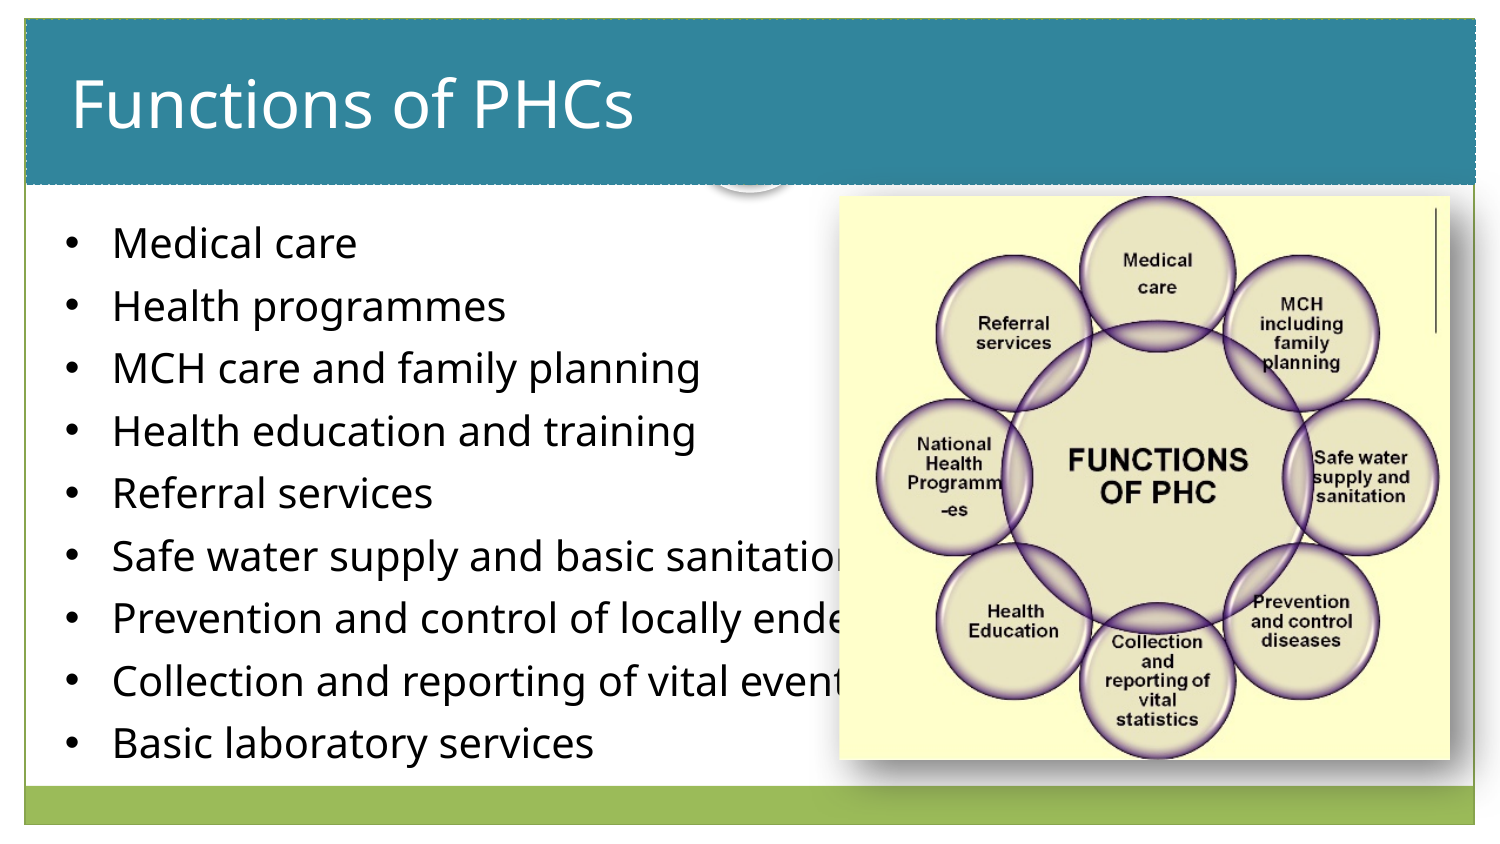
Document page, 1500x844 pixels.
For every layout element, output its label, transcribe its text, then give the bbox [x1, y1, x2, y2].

text_box Functions of PHCs [26, 19, 1476, 185]
text_box Medical care Health programmes MCH care and family planning Health education and training Referral services Safe water supply and basic sanitation Prevention and control of locally endemic diseases Collection and reporting of vital events Basic laboratory services [49, 209, 829, 775]
picture [839, 196, 1451, 760]
